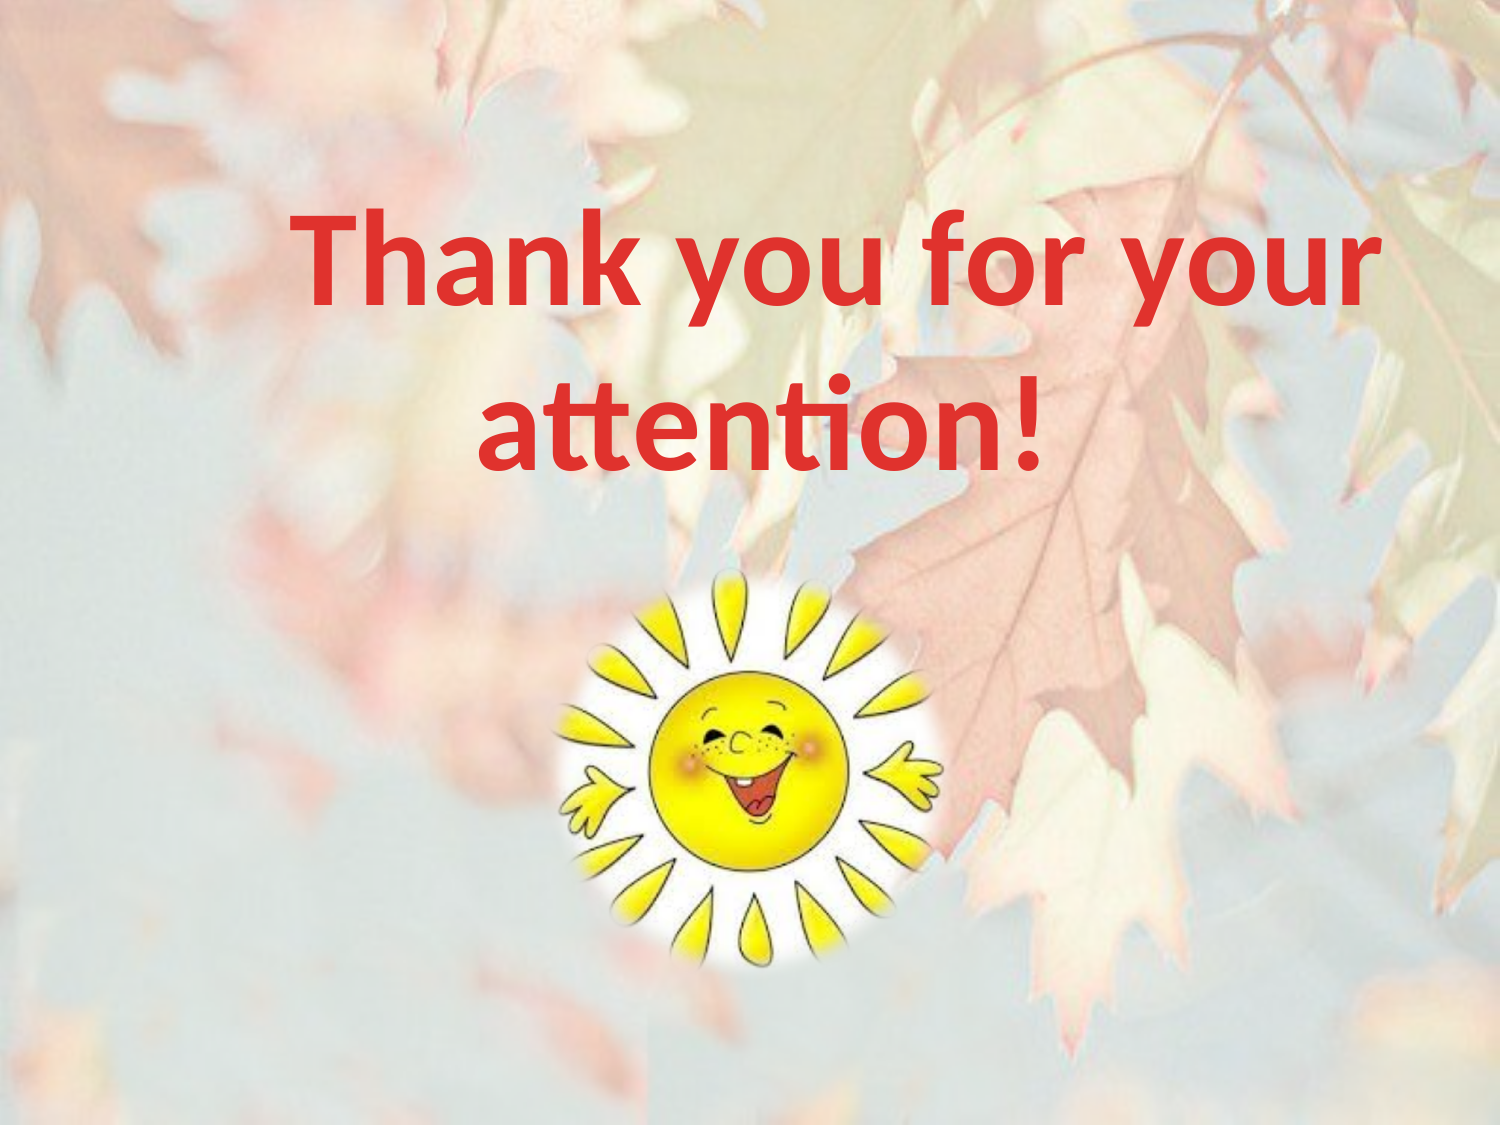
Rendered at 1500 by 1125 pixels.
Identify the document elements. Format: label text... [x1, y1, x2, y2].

list Thank you for your attention! [88, 160, 1439, 638]
picture [537, 559, 963, 986]
